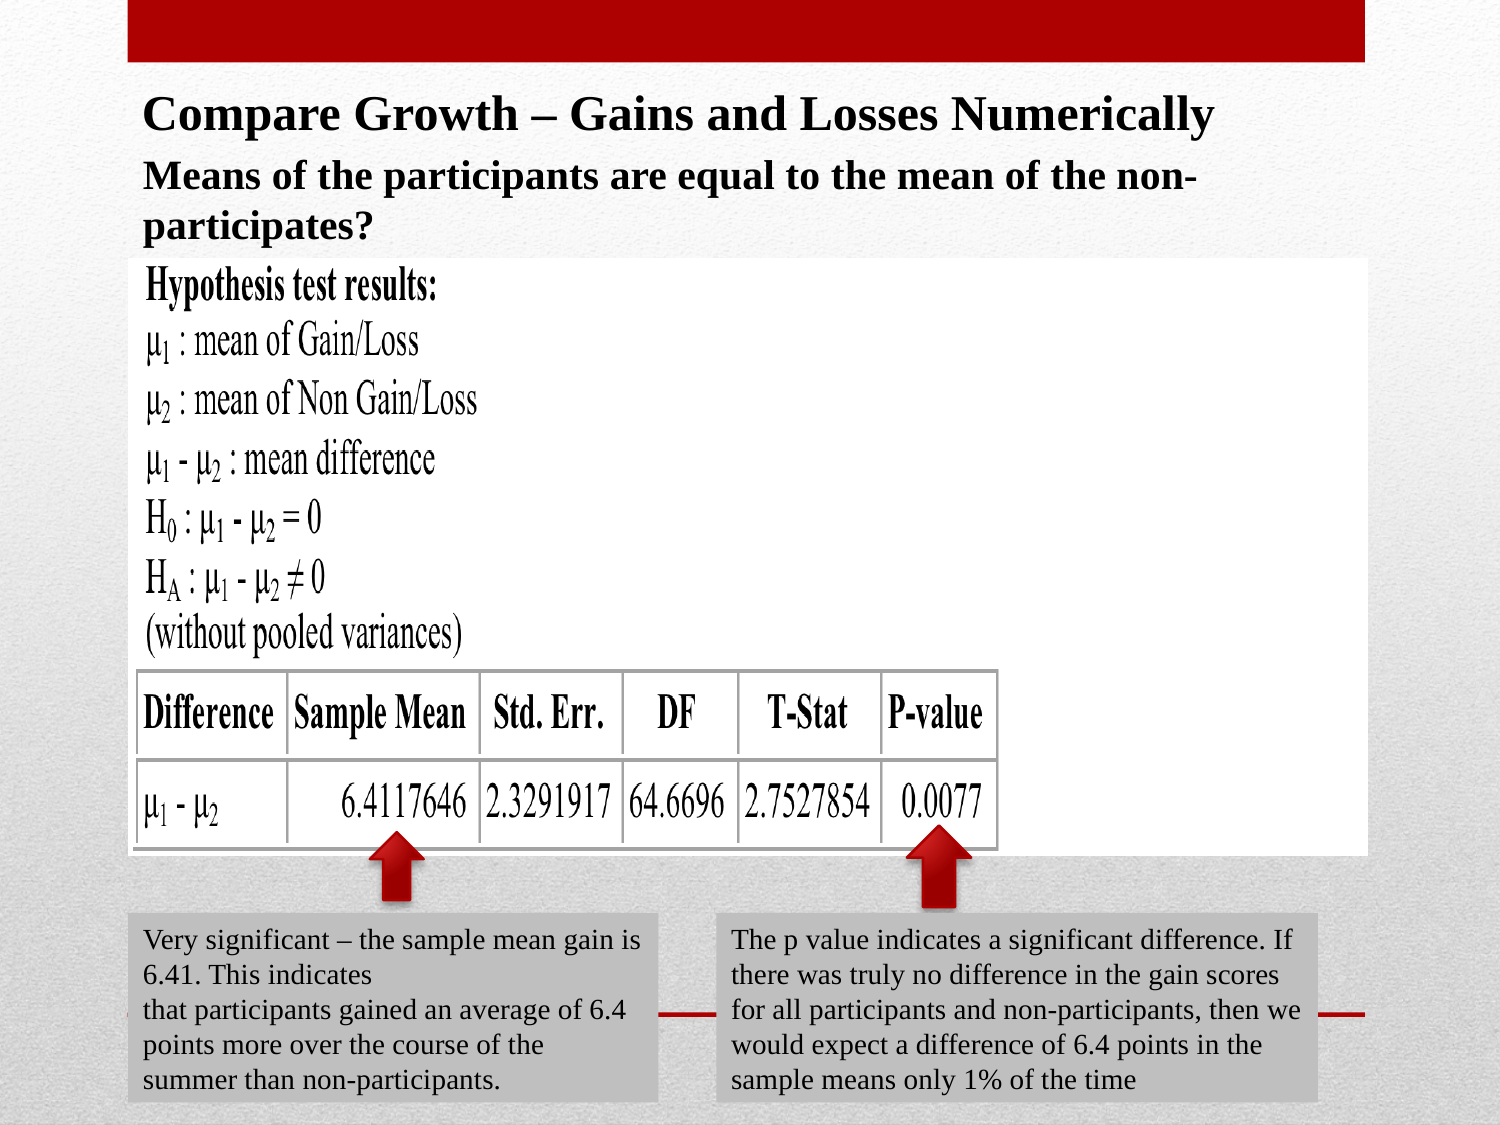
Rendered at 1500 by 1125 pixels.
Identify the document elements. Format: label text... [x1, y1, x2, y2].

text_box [127, 257, 1368, 856]
text_box Compare Growth – Gains and Losses Numerically [127, 72, 1243, 148]
text_box Very significant – the sample mean gain is 6.41. This indicates that participants gained an average of 6.4 points more over the course of the summer than non-participants. [128, 912, 659, 1103]
text_box [921, 866, 957, 909]
text_box The p value indicates a significant difference. If there was truly no difference in the gain scores for all participants and non-participants, then we would expect a difference of 6.4 points in the sample means only 1% of the time [716, 912, 1318, 1103]
text_box [381, 866, 412, 902]
text_box Means of the participants are equal to the mean of the non-participates? [128, 140, 1337, 256]
